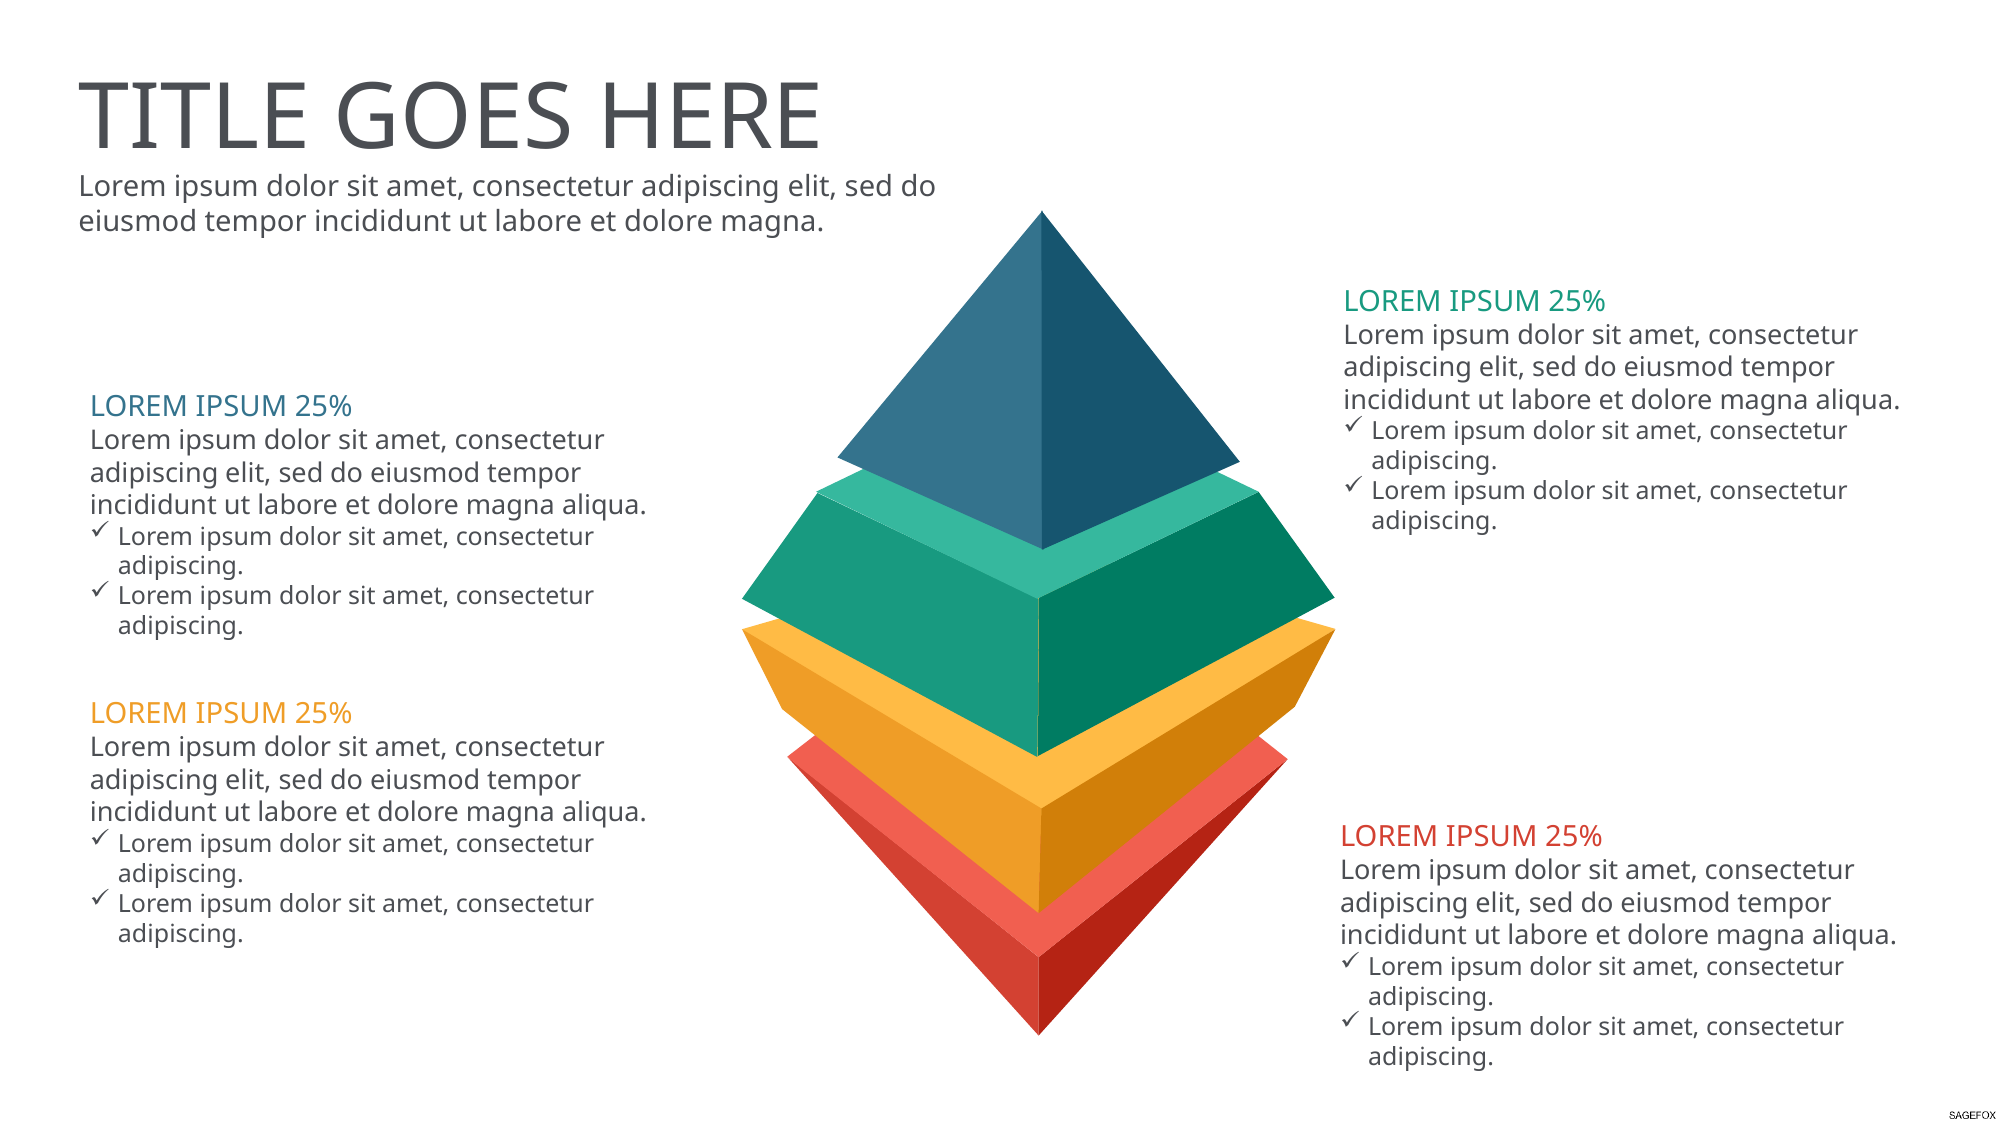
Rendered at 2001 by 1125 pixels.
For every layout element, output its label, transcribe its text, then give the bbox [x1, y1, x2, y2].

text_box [741, 543, 1336, 914]
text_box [837, 210, 1240, 550]
text_box LOREM IPSUM 25% Lorem ipsum dolor sit amet, consectetur adipiscing elit, sed do eiusmod tempor incididunt ut labore et dolore magna aliqua. Lorem ipsum dolor sit amet, consectetur adipiscing. Lorem ipsum dolor sit amet, consectetur adipiscing. [1328, 274, 1954, 542]
picture [1924, 1102, 2000, 1123]
text_box LOREM IPSUM 25% Lorem ipsum dolor sit amet, consectetur adipiscing elit, sed do eiusmod tempor incididunt ut labore et dolore magna aliqua. Lorem ipsum dolor sit amet, consectetur adipiscing. Lorem ipsum dolor sit amet, consectetur adipiscing. [1325, 810, 1943, 1078]
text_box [741, 385, 1335, 758]
text_box LOREM IPSUM 25% Lorem ipsum dolor sit amet, consectetur adipiscing elit, sed do eiusmod tempor incididunt ut labore et dolore magna aliqua. Lorem ipsum dolor sit amet, consectetur adipiscing. Lorem ipsum dolor sit amet, consectetur adipiscing. [74, 380, 687, 648]
text_box LOREM IPSUM 25% Lorem ipsum dolor sit amet, consectetur adipiscing elit, sed do eiusmod tempor incididunt ut labore et dolore magna aliqua. Lorem ipsum dolor sit amet, consectetur adipiscing. Lorem ipsum dolor sit amet, consectetur adipiscing. [74, 687, 687, 955]
text_box TITLE GOES HERE Lorem ipsum dolor sit amet, consectetur adipiscing elit, sed do eiusmod tempor incididunt ut labore et dolore magna. [63, 49, 1050, 245]
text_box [787, 914, 1288, 1036]
